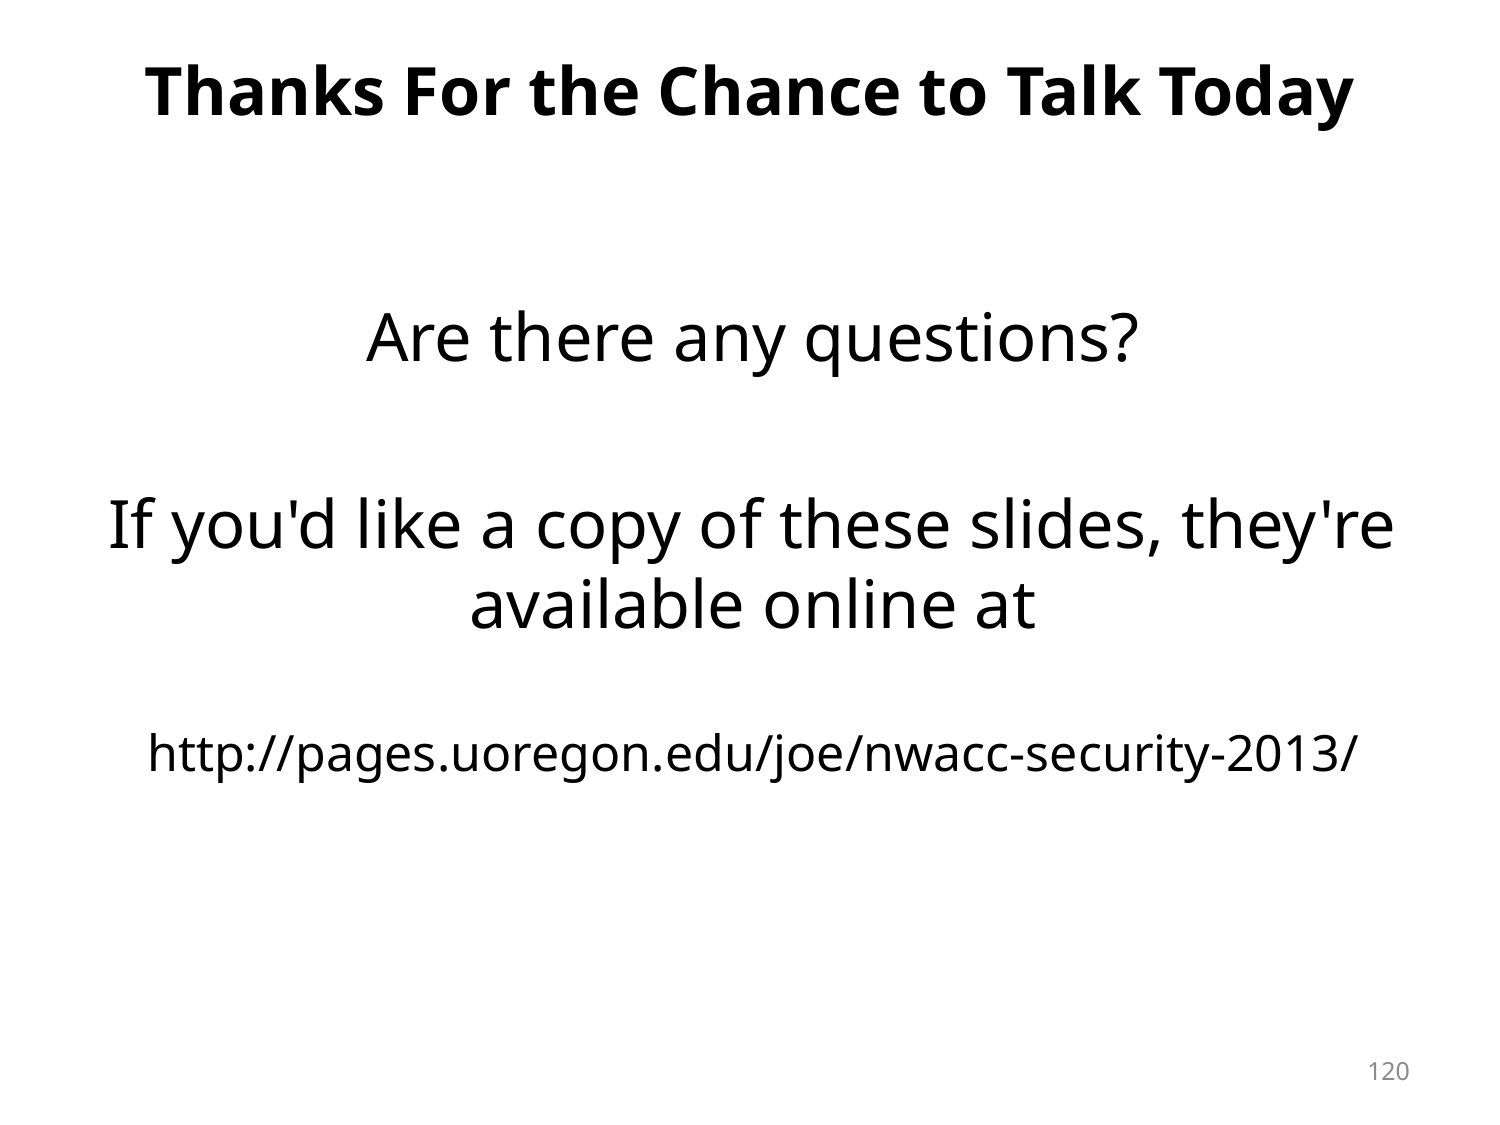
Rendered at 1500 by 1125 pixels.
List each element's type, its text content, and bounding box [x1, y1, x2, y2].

slide_number 120 [1074, 1042, 1425, 1103]
title Thanks For the Chance to Talk Today [0, 15, 1500, 163]
list Are there any questions? If you'd like a copy of these slides, they're available online at http://pages.uoregon.edu/joe/nwacc-security-2013/ [39, 193, 1467, 1094]
